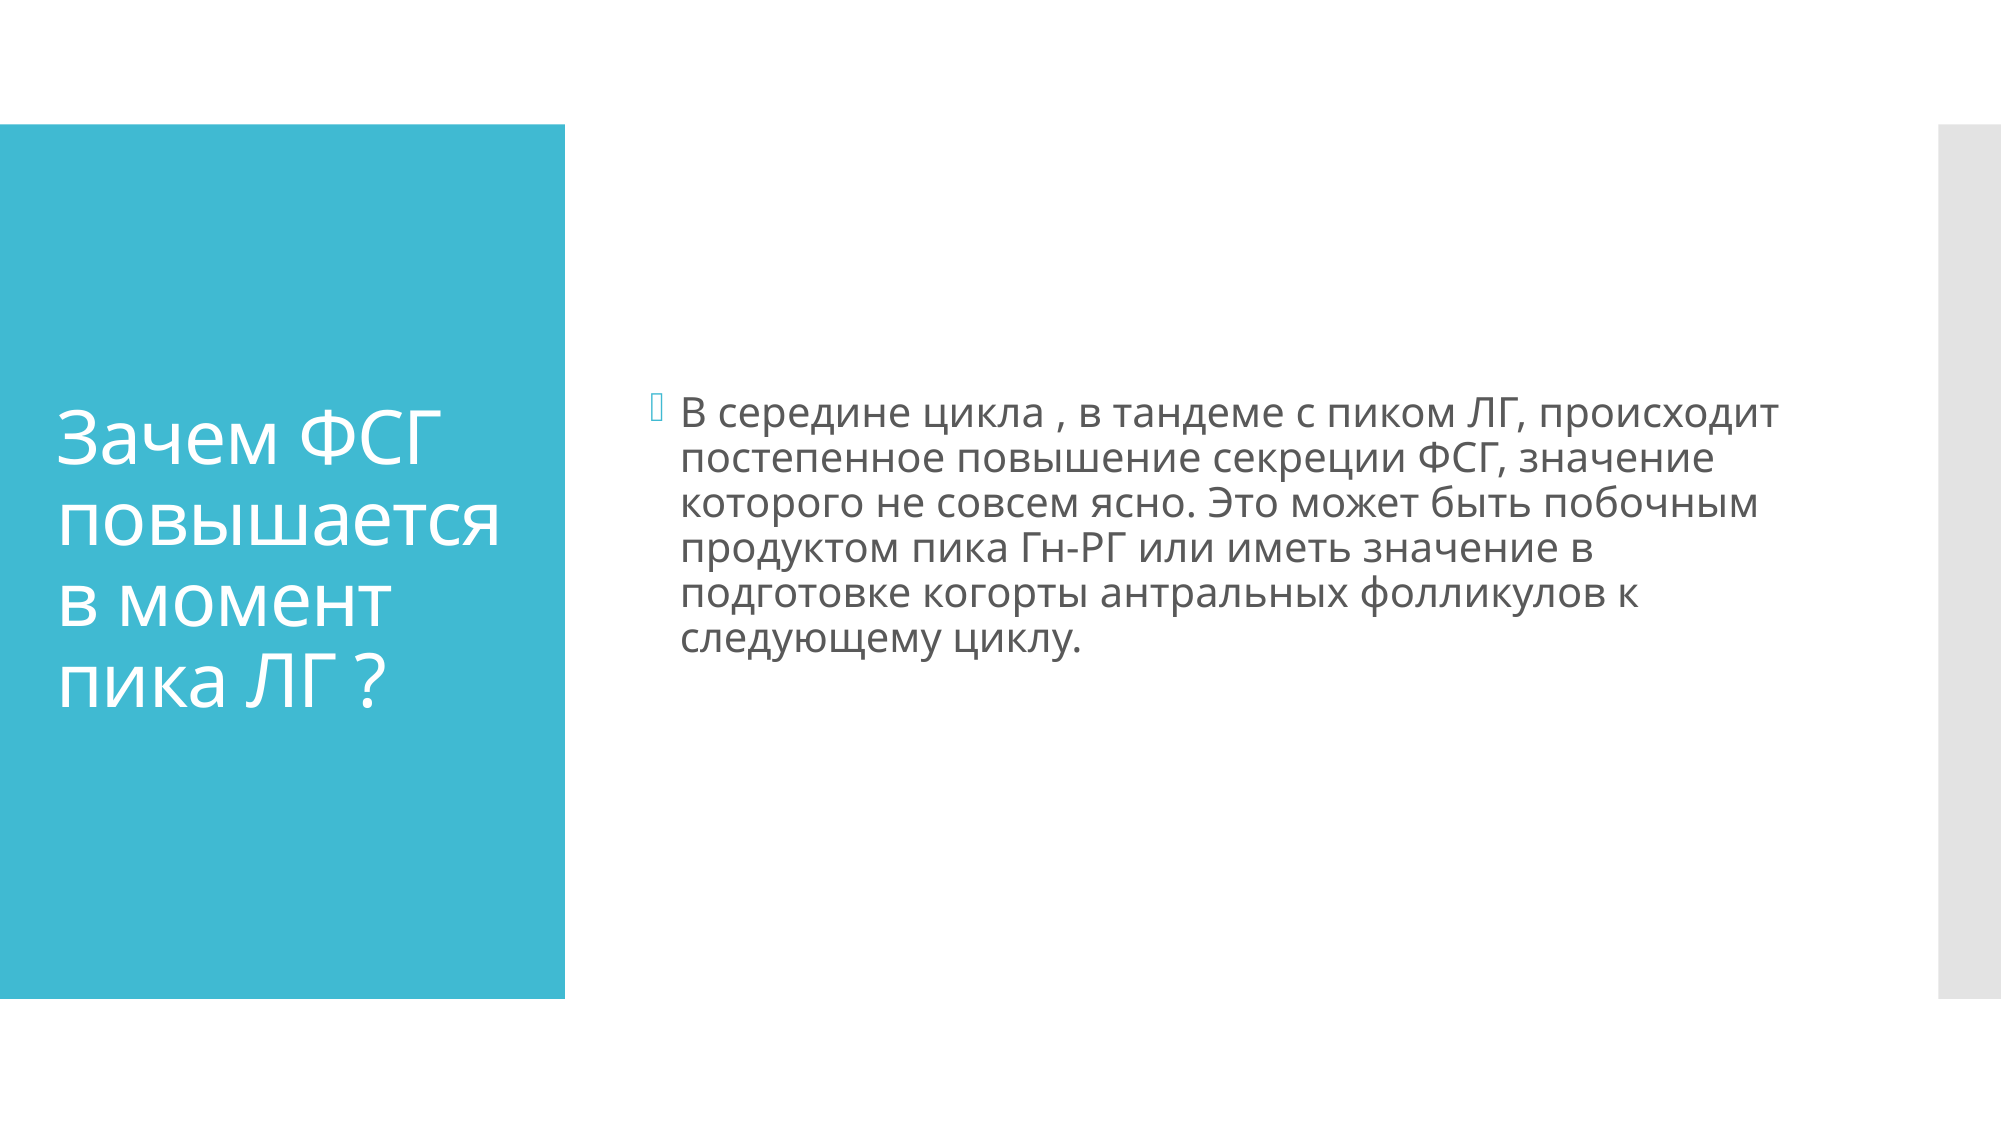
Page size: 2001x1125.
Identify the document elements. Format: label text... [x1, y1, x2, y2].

list В середине цикла , в тандеме с пиком ЛГ, происходит постепенное повышение секреции ФСГ, значение которого не совсем ясно. Это может быть побочным продуктом пика Гн-РГ или иметь значение в подготовке когорты антральных фолликулов к следующему циклу. [634, 141, 1835, 982]
title Зачем ФСГ повышается в момент пика ЛГ ? [41, 184, 525, 940]
